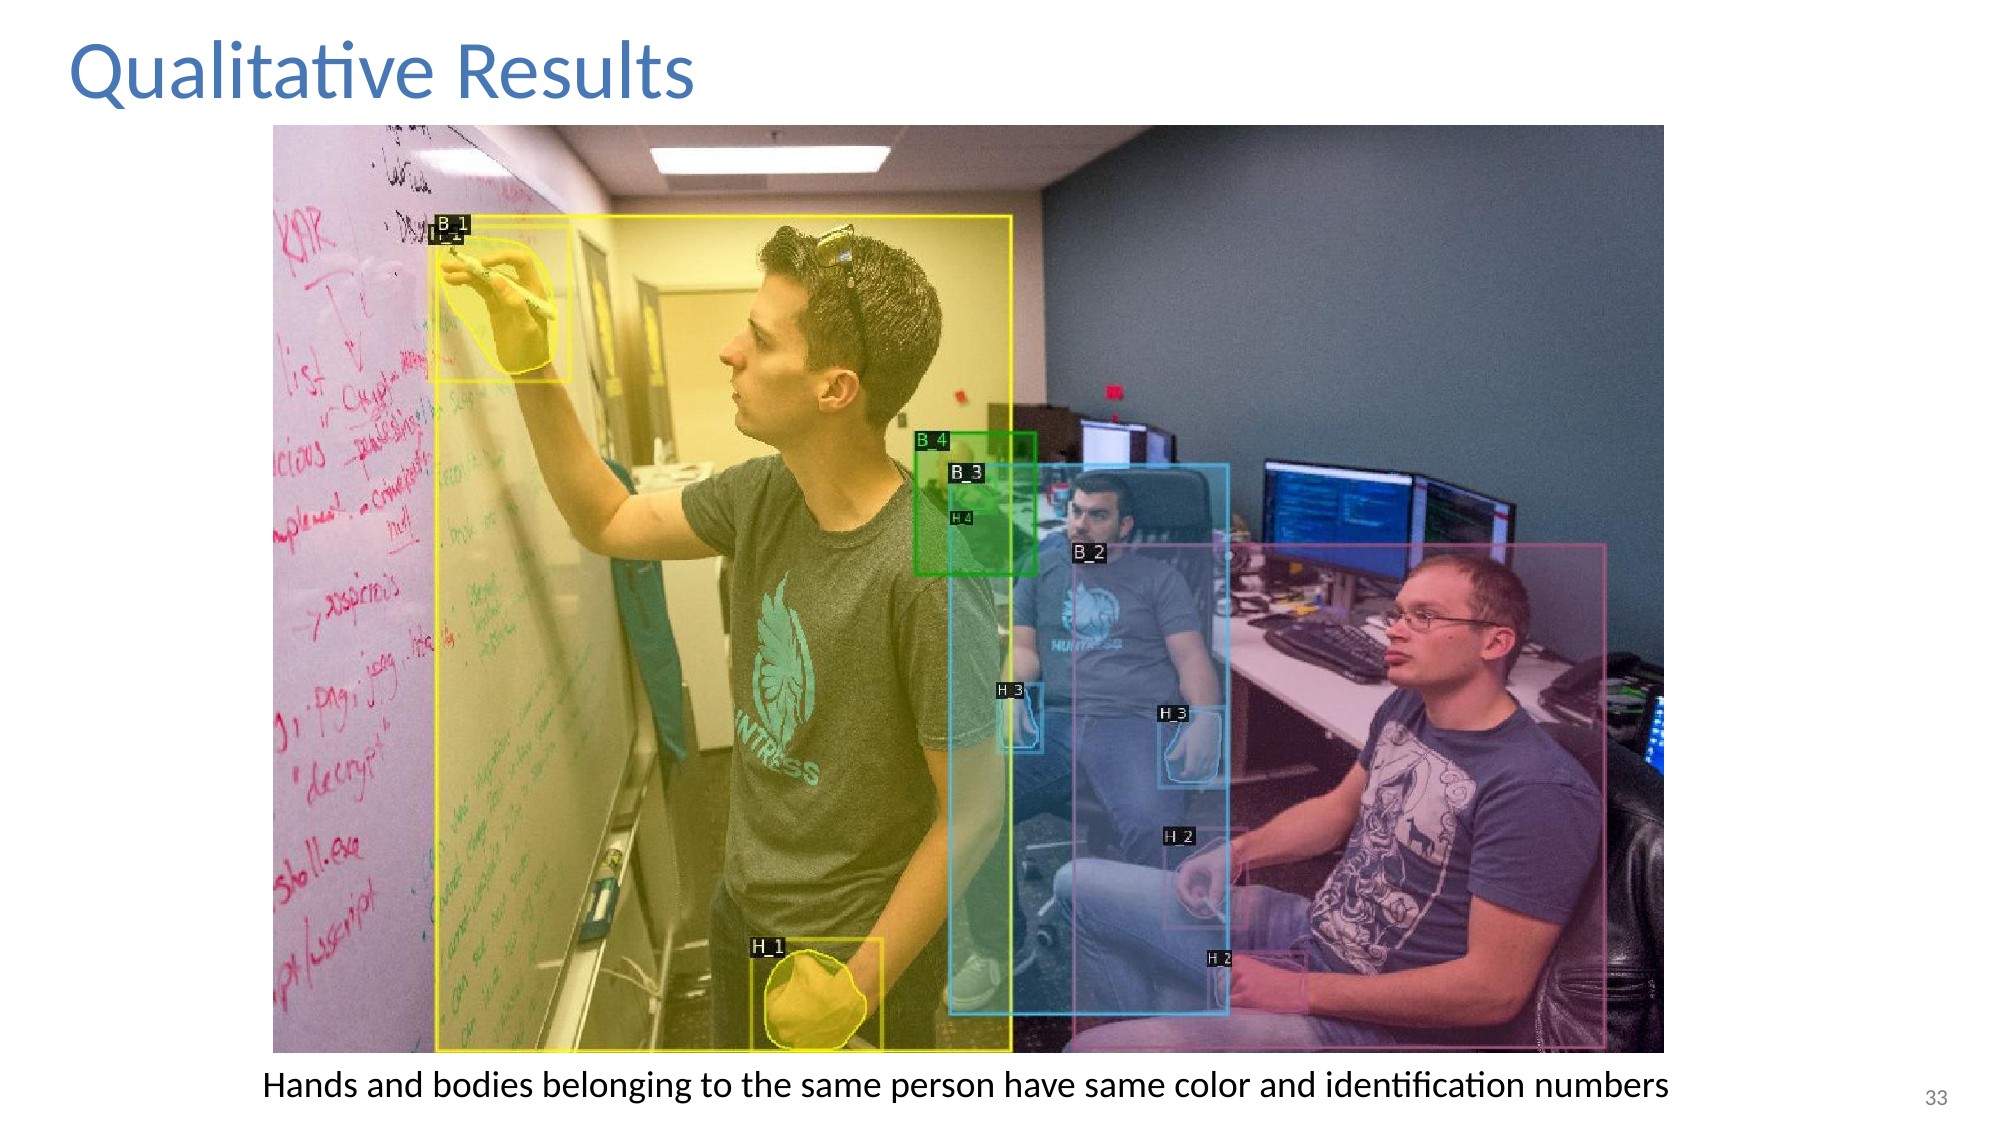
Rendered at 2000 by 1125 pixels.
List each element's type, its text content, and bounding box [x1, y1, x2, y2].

title Qualitative Results [68, 0, 1869, 159]
text_box Hands and bodies belonging to the same person have same color and identification numbers [247, 1052, 1846, 1113]
slide_number 33 [1688, 1066, 1964, 1125]
picture [273, 125, 1664, 1053]
